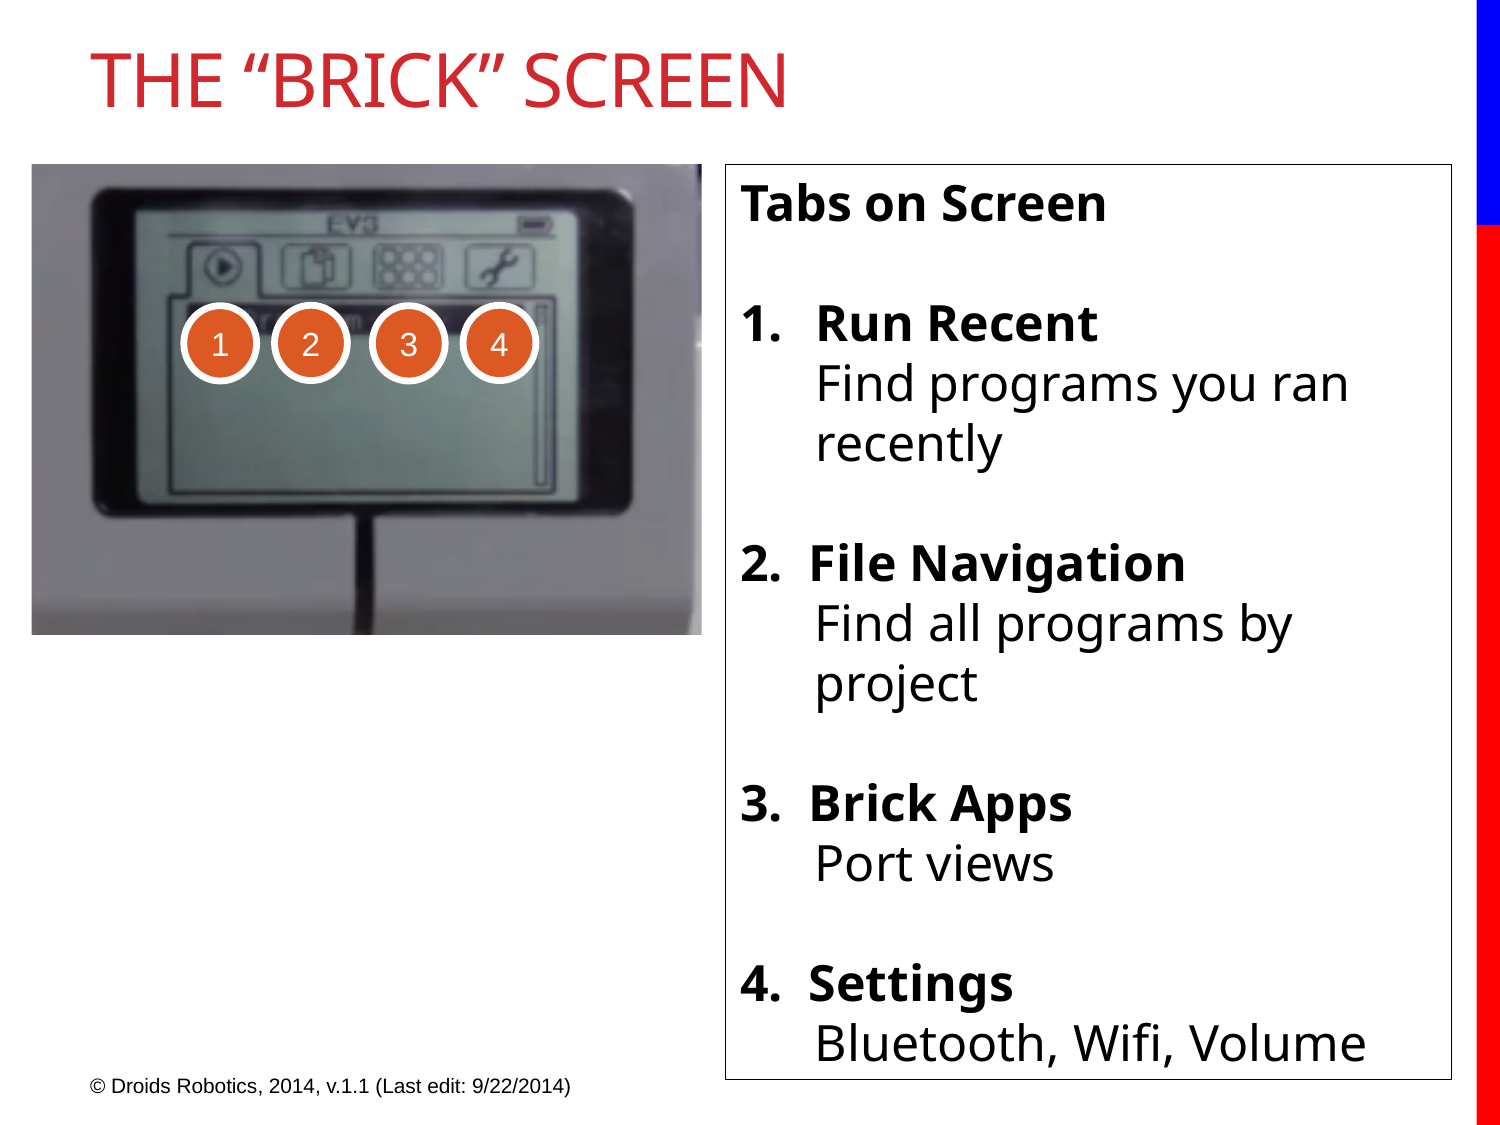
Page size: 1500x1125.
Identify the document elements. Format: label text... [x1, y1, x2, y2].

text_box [31, 163, 703, 635]
text_box Tabs on Screen Run Recent Find programs you ran recently 2. File Navigation Find all programs by project 3. Brick Apps Port views 4. Settings Bluetooth, Wifi, Volume [725, 164, 1452, 1080]
title The “Brick” Screen [75, 25, 1428, 250]
footer © Droids Robotics, 2014, v.1.1 (Last edit: 9/22/2014) [75, 1065, 638, 1112]
